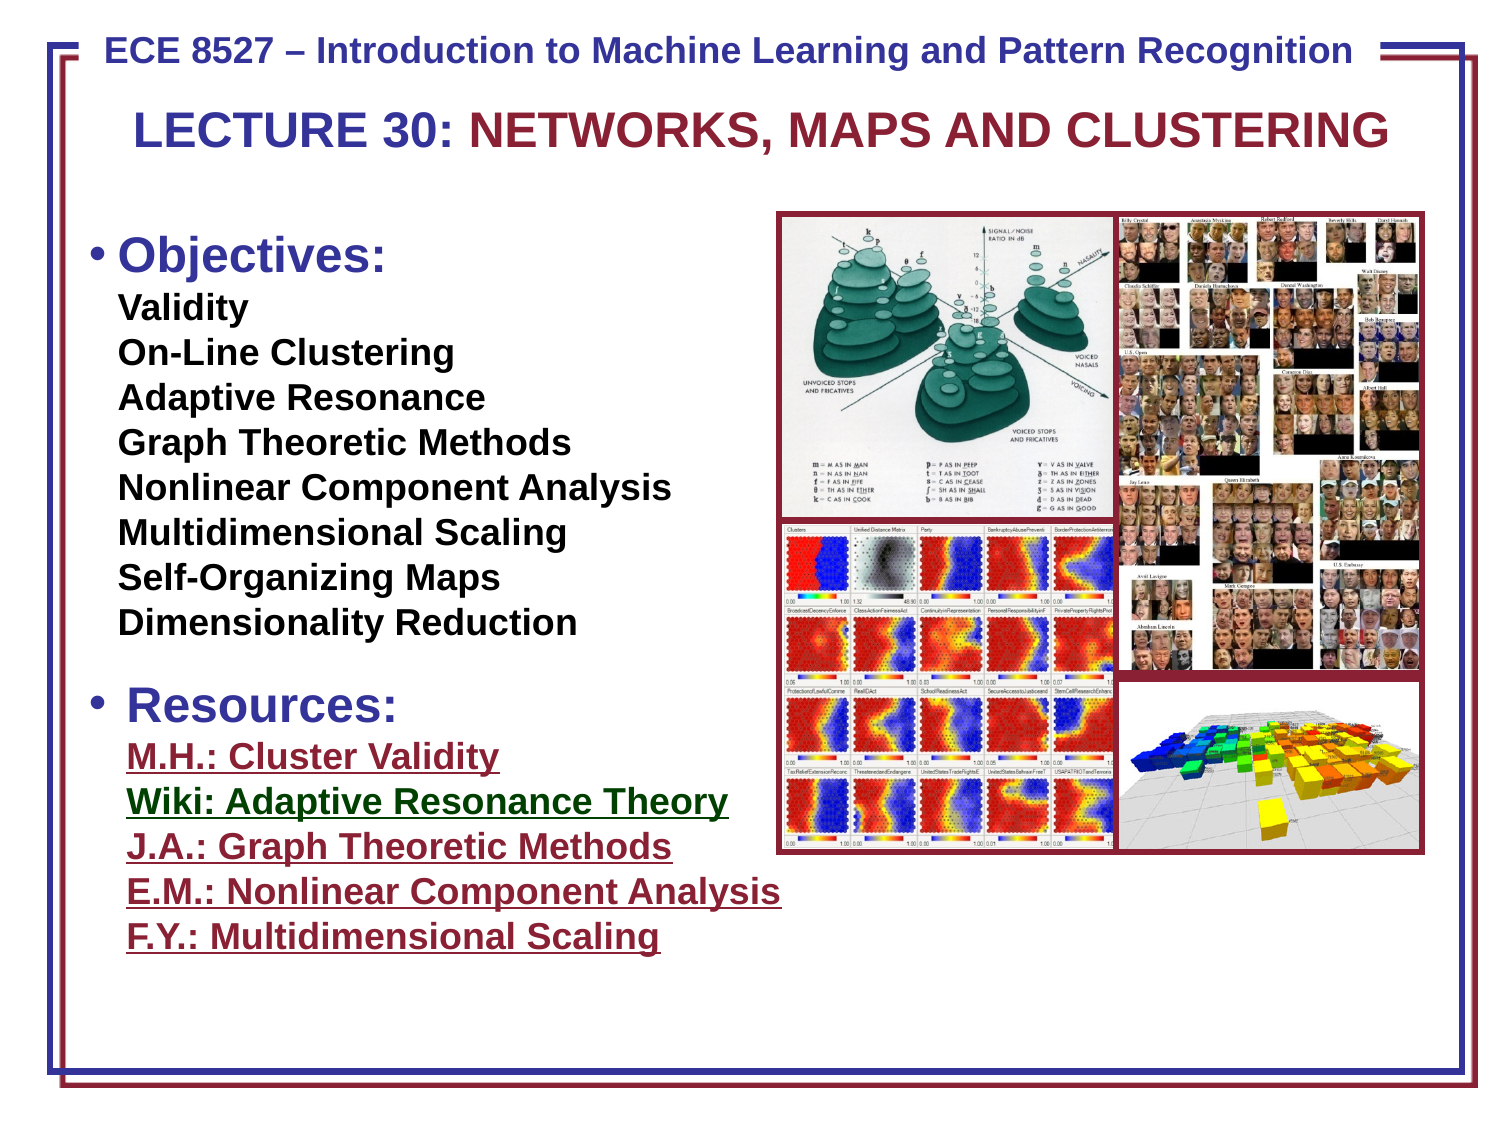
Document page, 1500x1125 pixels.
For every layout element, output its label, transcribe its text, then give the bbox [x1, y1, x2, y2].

picture [781, 217, 1420, 850]
text_box Objectives: Validity On-Line Clustering Adaptive Resonance Graph Theoretic Methods Nonlinear Component Analysis Multidimensional Scaling Self-Organizing Maps Dimensionality Reduction Resources: M.H.: Cluster Validity Wiki: Adaptive Resonance Theory J.A.: Graph Theoretic Methods E.M.: Nonlinear Component Analysis F.Y.: Multidimensional Scaling [88, 222, 864, 969]
text_box LECTURE 30: NETWORKS, MAPS AND CLUSTERING [67, 90, 1457, 166]
